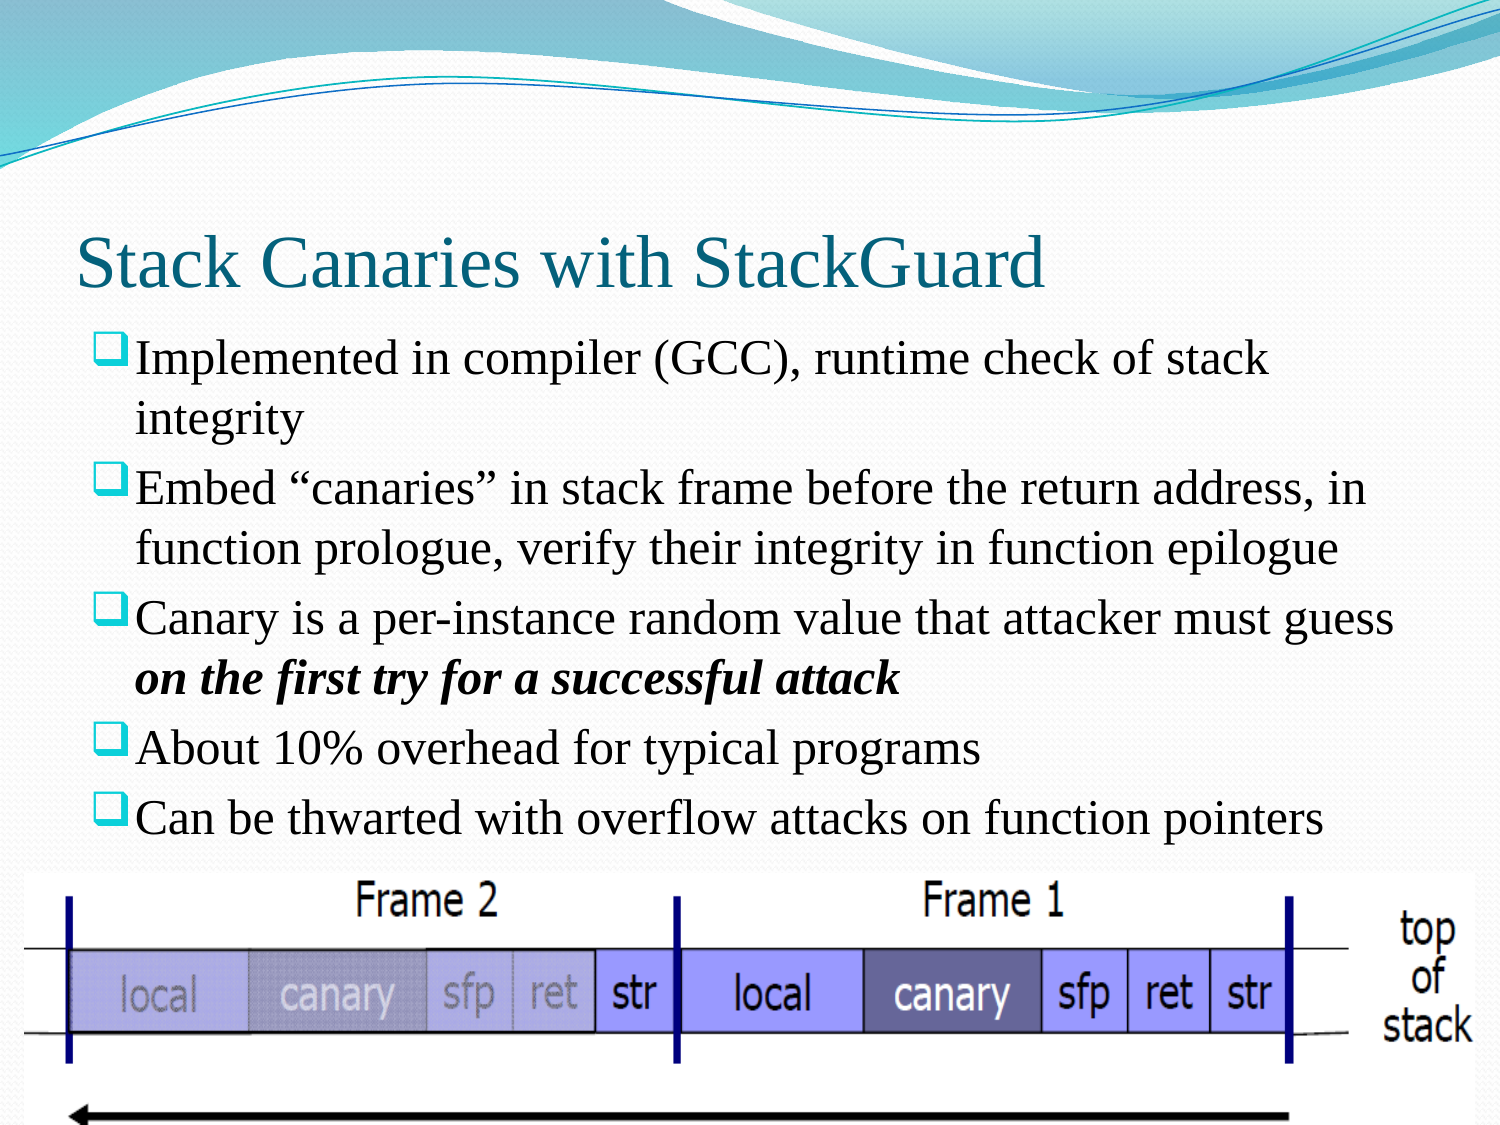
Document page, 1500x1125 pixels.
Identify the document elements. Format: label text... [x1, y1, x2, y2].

list Implemented in compiler (GCC), runtime check of stack integrity Embed “canaries” in stack frame before the return address, in function prologue, verify their integrity in function epilogue Canary is a per-instance random value that attacker must guess on the first try for a successful attack About 10% overhead for typical programs Can be thwarted with overflow attacks on function pointers [75, 317, 1425, 872]
picture [24, 873, 1476, 1125]
title Stack Canaries with StackGuard [75, 115, 1425, 303]
